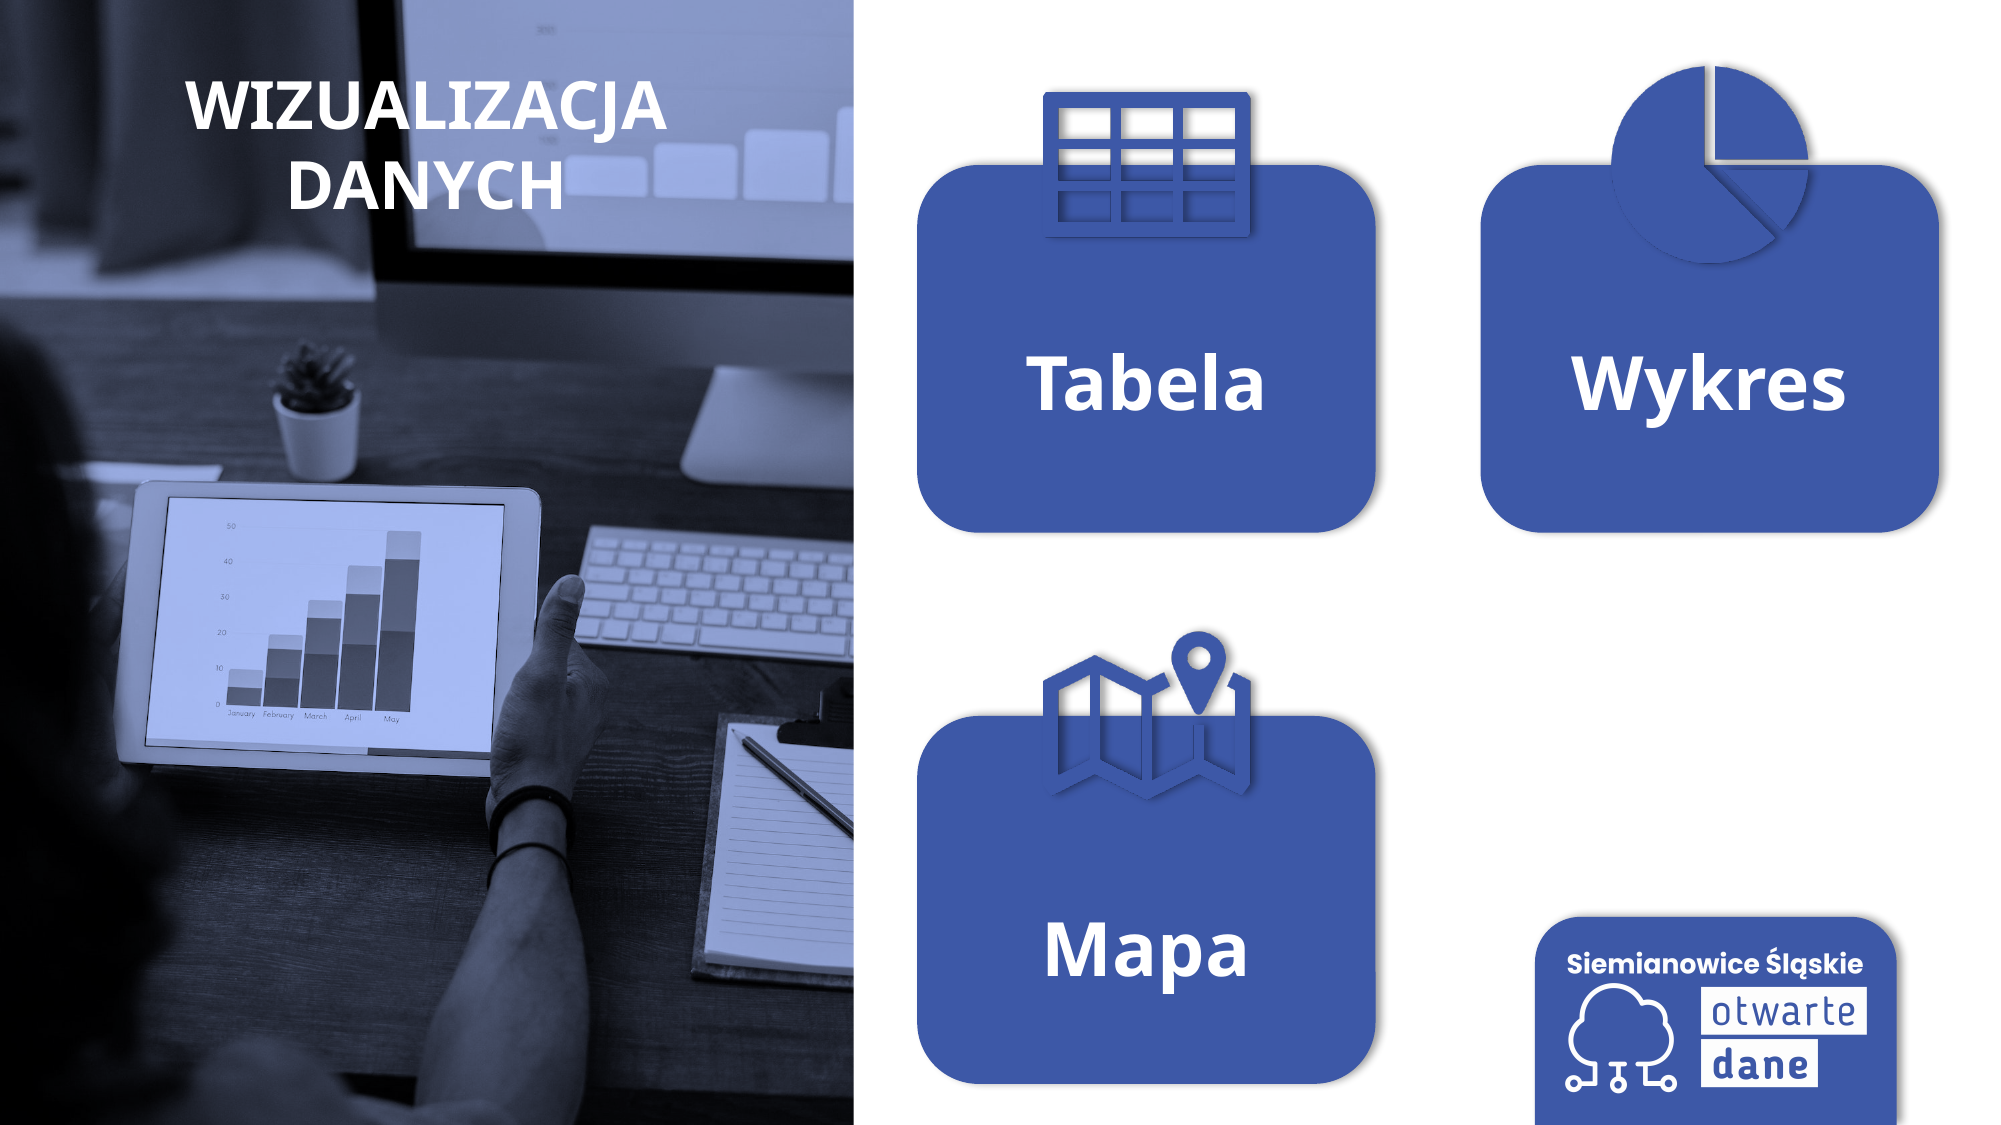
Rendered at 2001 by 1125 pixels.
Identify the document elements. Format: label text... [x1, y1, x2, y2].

text_box Wykres [1479, 327, 1940, 433]
picture [1022, 40, 1271, 289]
text_box Tabela [916, 327, 1377, 433]
picture [1022, 591, 1271, 840]
picture [1556, 930, 1876, 1110]
picture [1585, 40, 1834, 289]
picture [0, 0, 854, 1125]
text_box Mapa [916, 893, 1377, 999]
